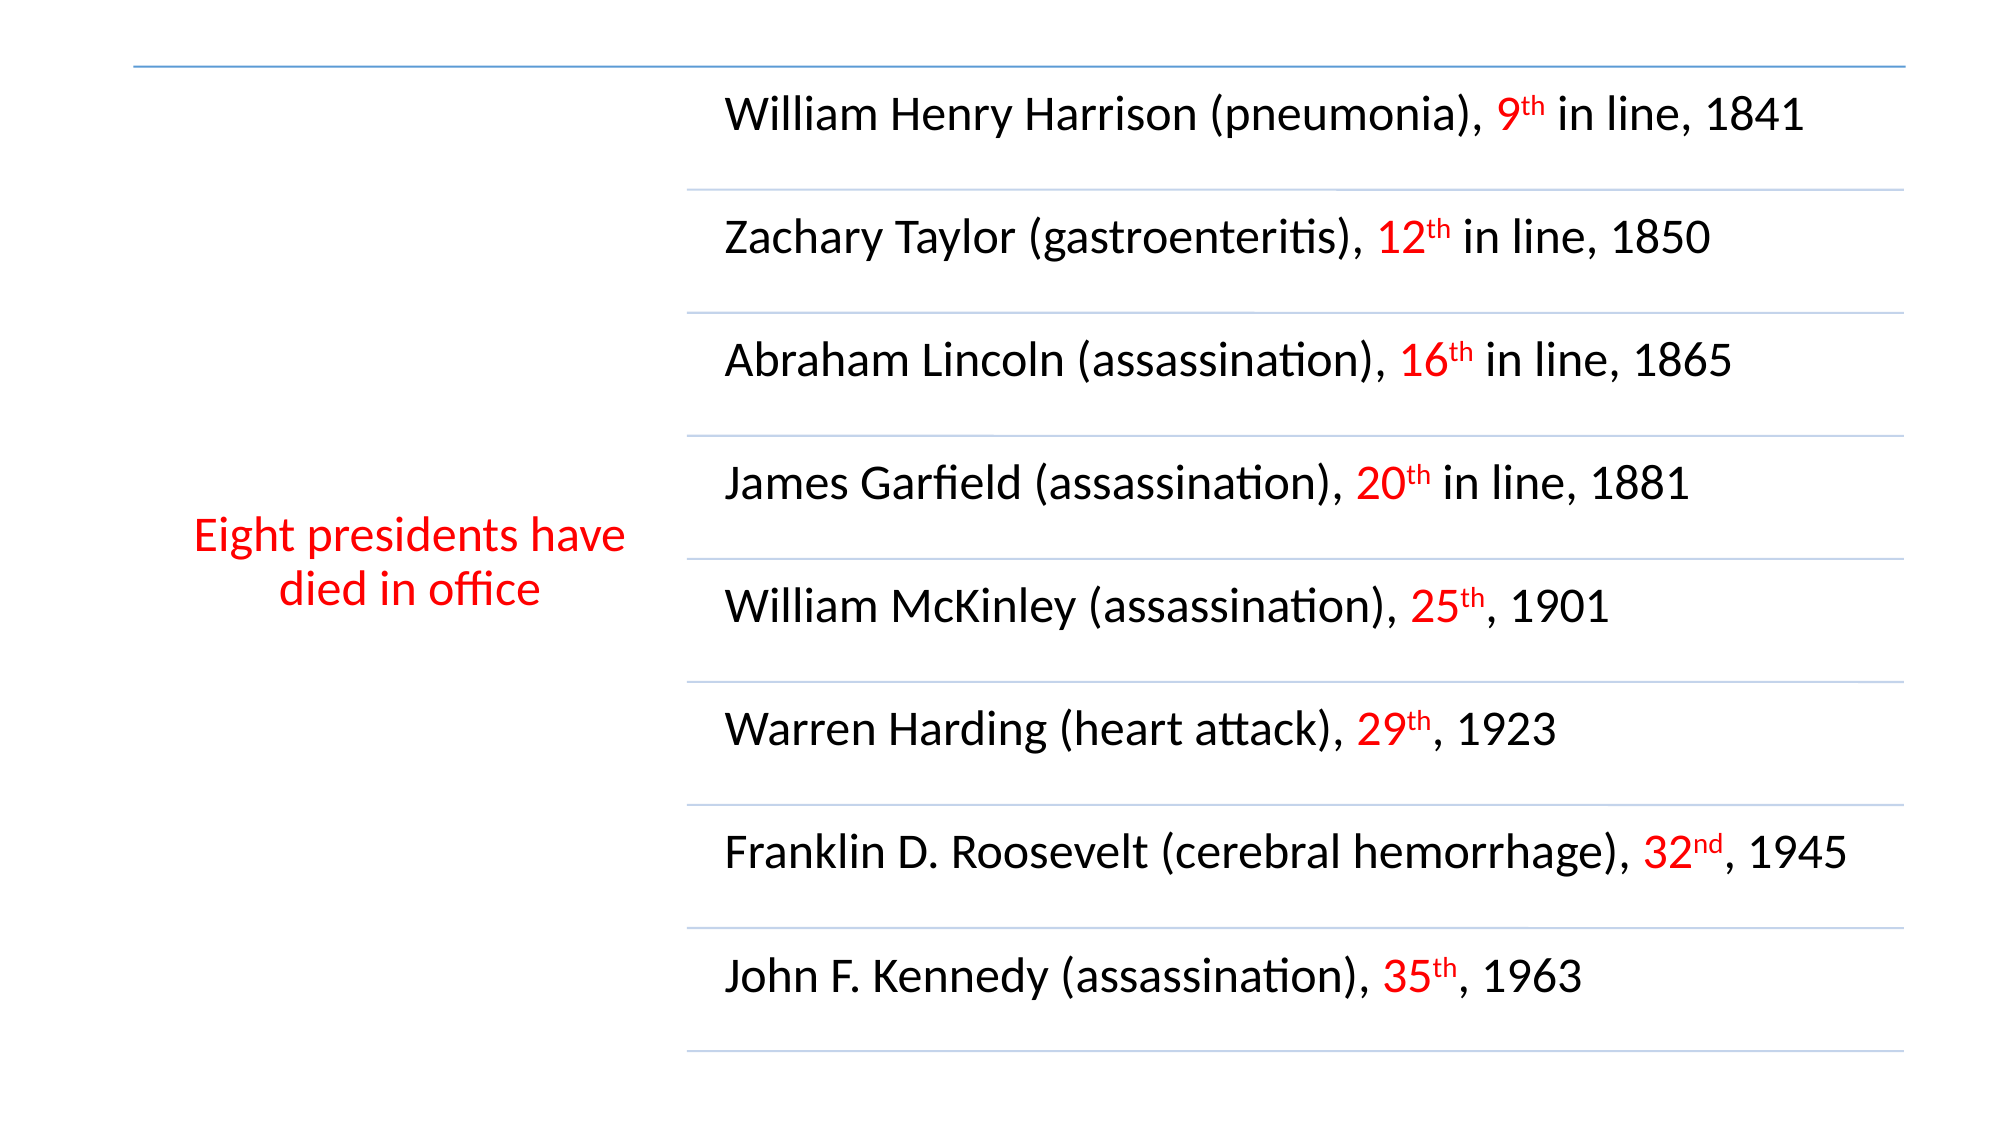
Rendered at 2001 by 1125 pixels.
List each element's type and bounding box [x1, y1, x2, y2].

text_box [133, 66, 1906, 1058]
